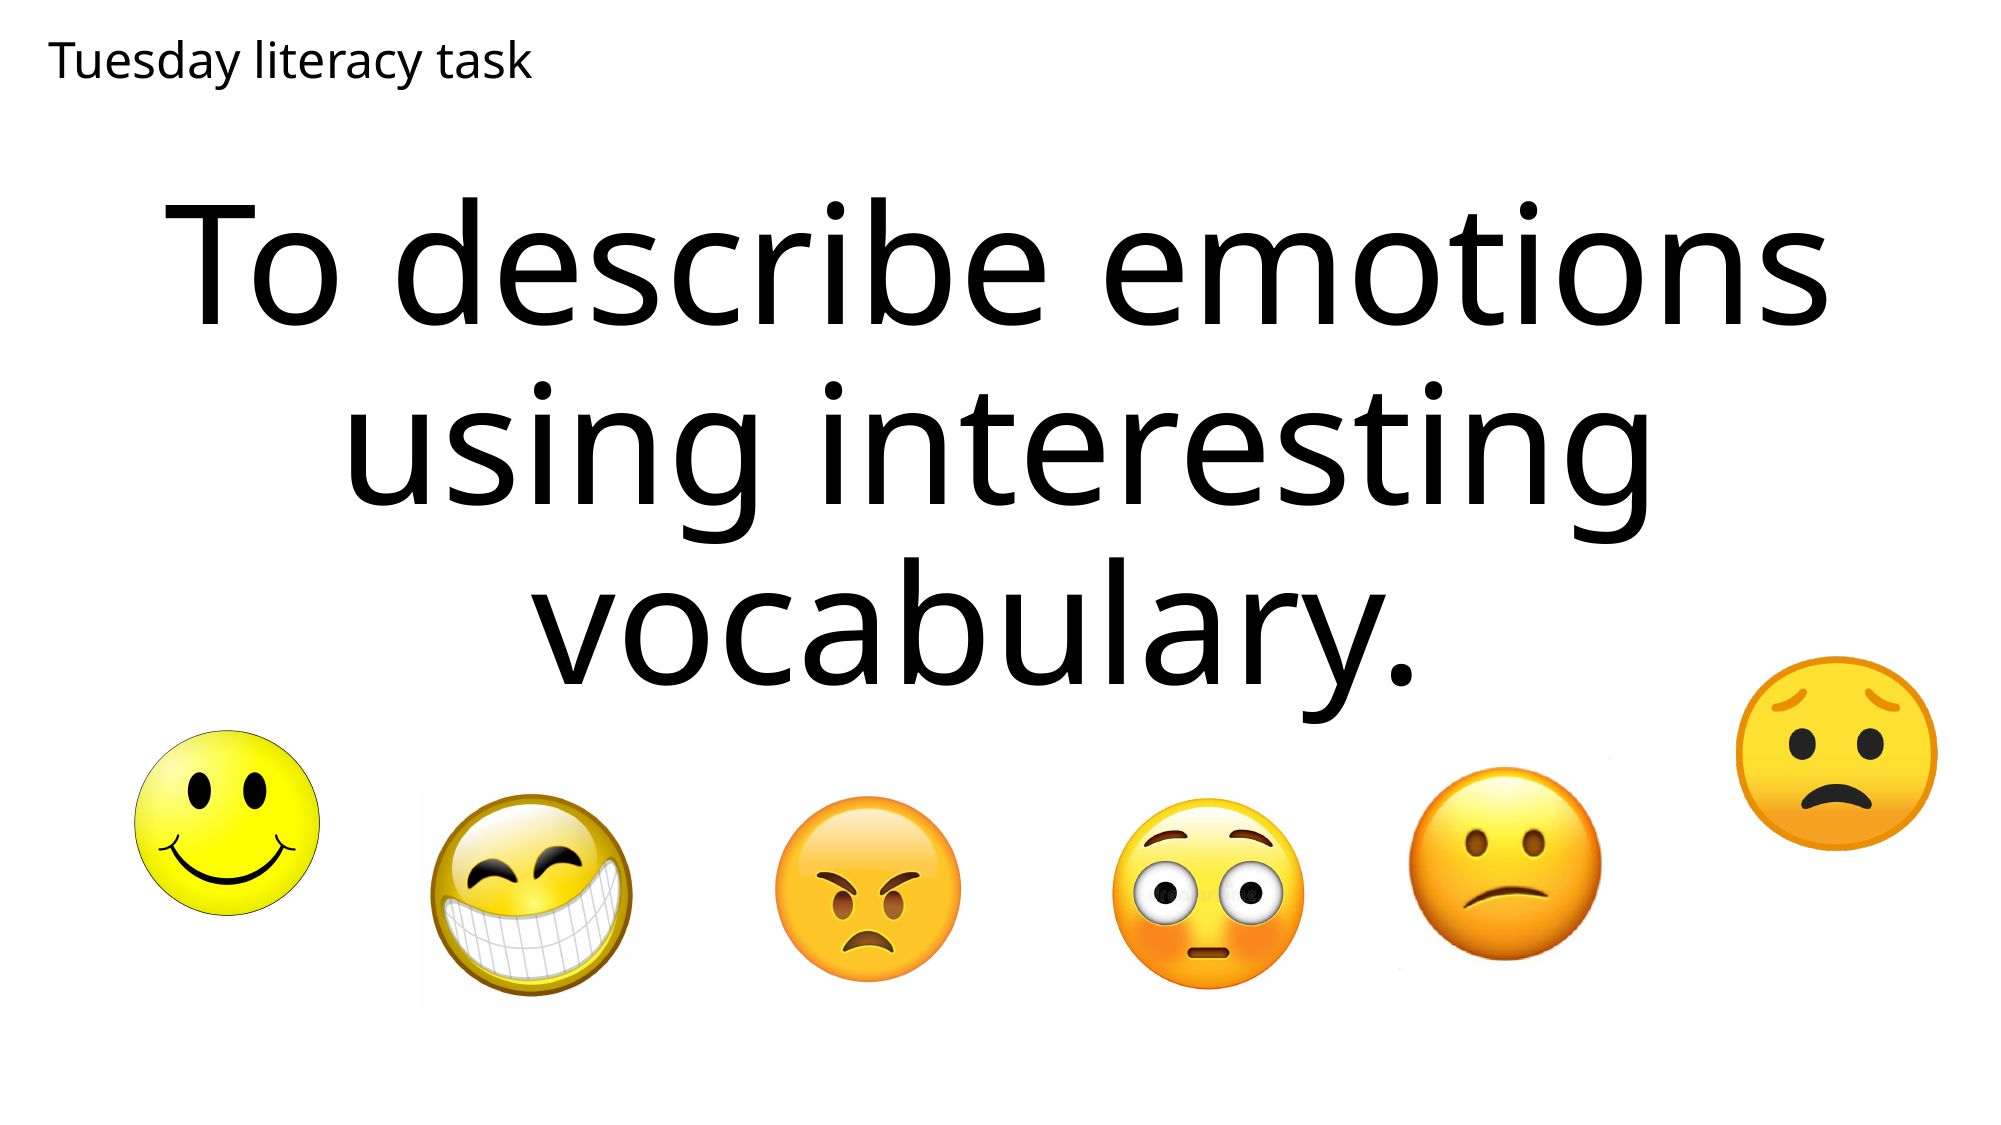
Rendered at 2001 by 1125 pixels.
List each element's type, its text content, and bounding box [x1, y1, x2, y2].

picture [130, 726, 324, 920]
title To describe emotions using interesting vocabulary. [36, 336, 1963, 729]
picture [418, 789, 650, 1012]
text_box Tuesday literacy task [33, 20, 1967, 96]
picture [1399, 757, 1611, 970]
picture [1729, 646, 1944, 861]
picture [1059, 745, 1351, 1036]
picture [771, 792, 965, 986]
